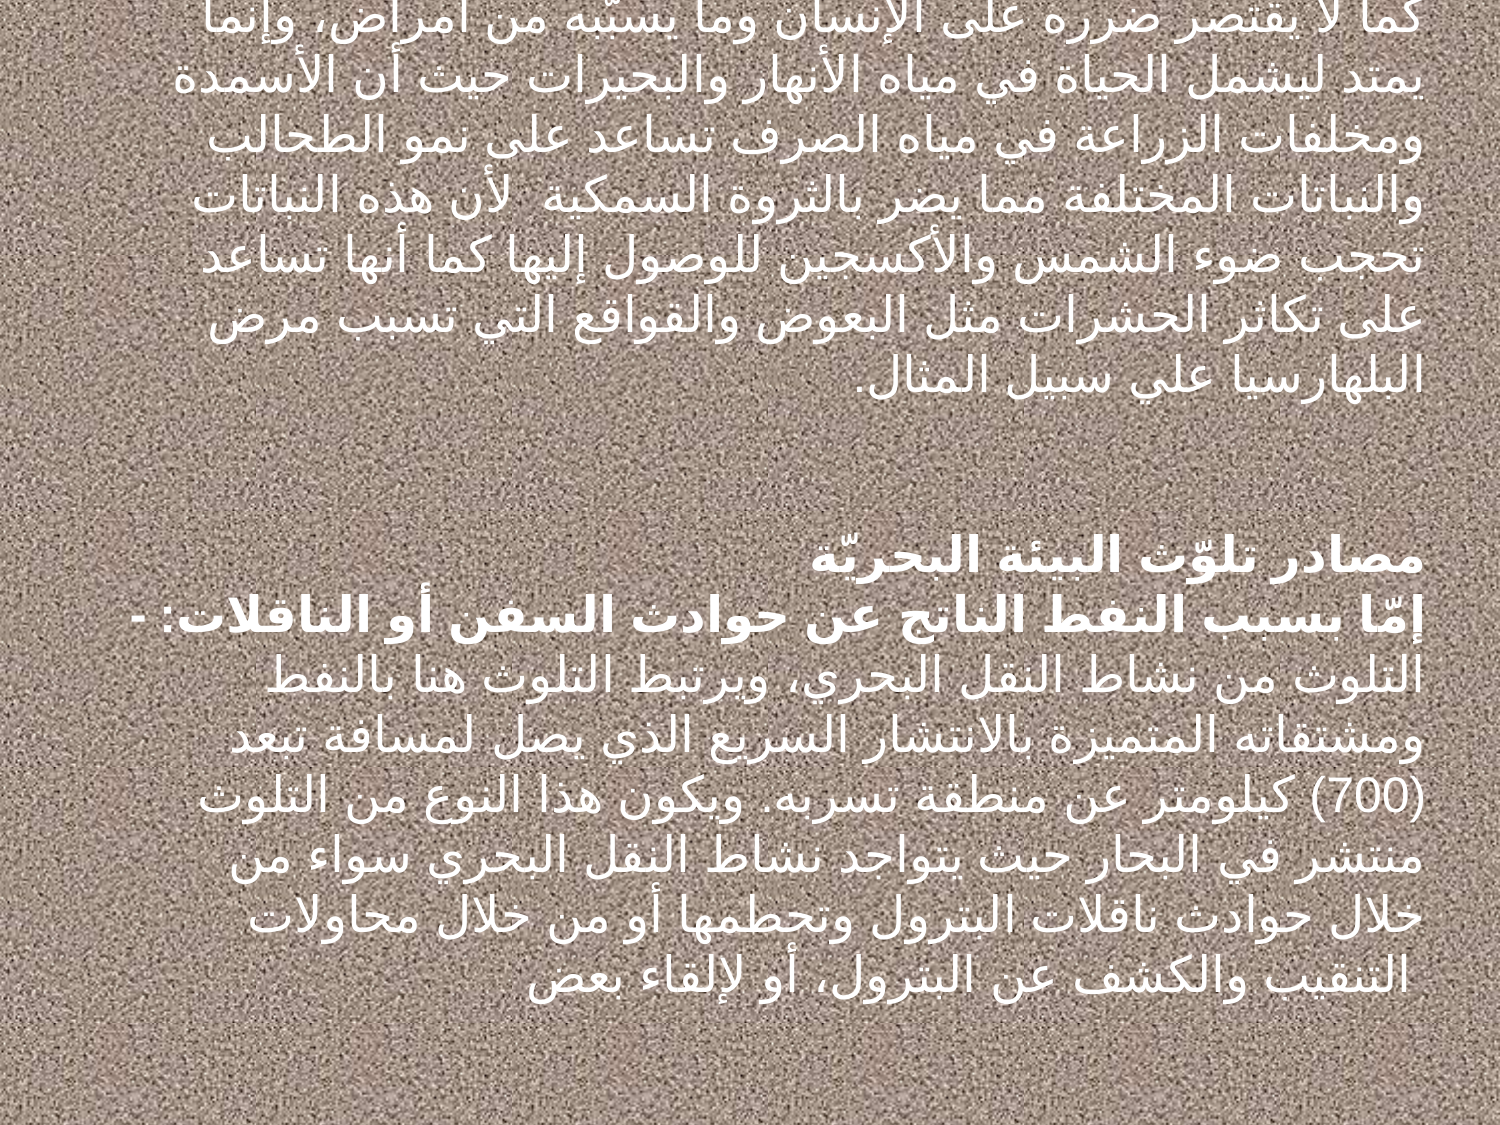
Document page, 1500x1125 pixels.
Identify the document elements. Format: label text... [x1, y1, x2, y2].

picture [0, 0, 1500, 1125]
text_box كما لا يقتصر ضرره على الإنسان وما يسبّبه من أمراض، وإنما يمتد ليشمل الحياة في مياه الأنهار والبحيرات حيث أن الأسمدة ومخلفات الزراعة في مياه الصرف تساعد على نمو الطحالب والنباتات المختلفة مما يضر بالثروة السمكية لأن هذه النباتات تحجب ضوء الشمس والأكسجين للوصول إليها كما أنها تساعد على تكاثر الحشرات مثل البعوض والقواقع التي تسبب مرض البلهارسيا علي سبيل المثال. مصادر تلوّث البيئة البحريّة - إمّا بسبب النفط الناتج عن حوادث السفن أو الناقلات: التلوث من نشاط النقل البحري، ويرتبط التلوث هنا بالنفط ومشتقاته المتميزة بالانتشار السريع الذي يصل لمسافة تبعد (700) كيلومتر عن منطقة تسربه. ويكون هذا النوع من التلوث منتشر في البحار حيث يتواجد نشاط النقل البحري سواء من خلال حوادث ناقلات البترول وتحطمها أو من خلال محاولات التنقيب والكشف عن البترول، أو لإلقاء بعض [105, 0, 1442, 1010]
